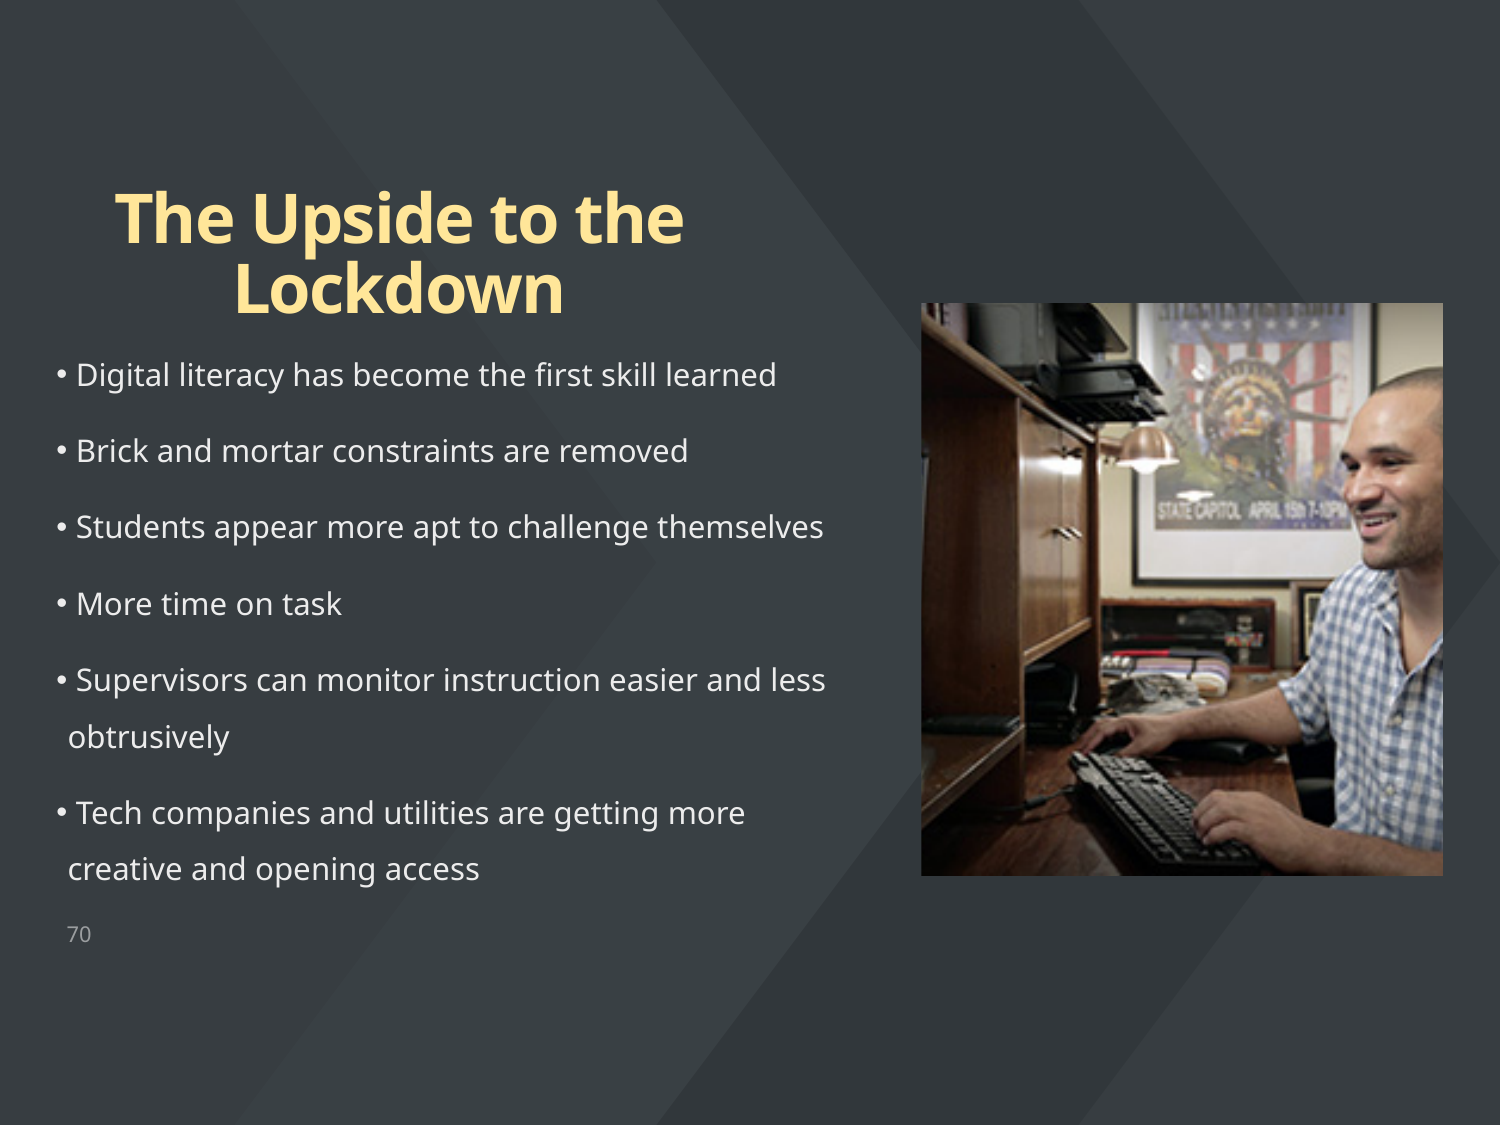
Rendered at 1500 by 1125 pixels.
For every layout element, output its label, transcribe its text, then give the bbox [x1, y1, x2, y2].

title The Upside to the Lockdown [75, 168, 724, 328]
picture [921, 303, 1443, 877]
slide_number 70 [0, 913, 159, 957]
list Digital literacy has become the first skill learned Brick and mortar constraints are removed Students appear more apt to challenge themselves More time on task Supervisors can monitor instruction easier and less obtrusively Tech companies and utilities are getting more creative and opening access [41, 328, 862, 901]
